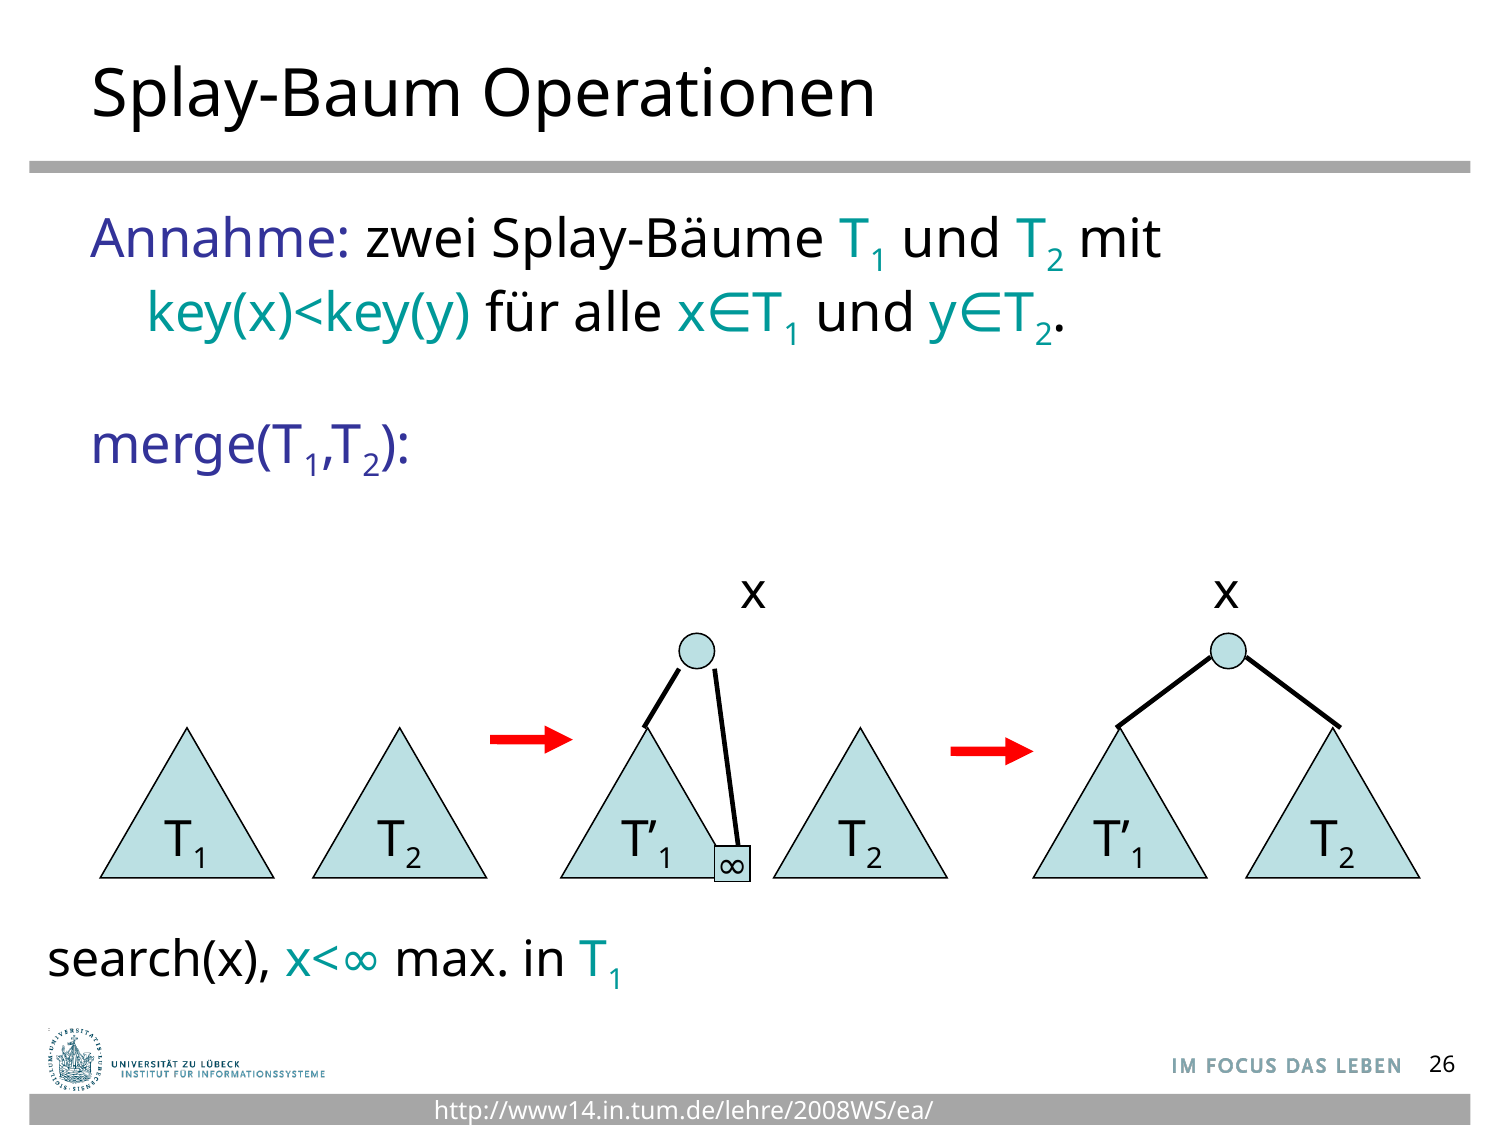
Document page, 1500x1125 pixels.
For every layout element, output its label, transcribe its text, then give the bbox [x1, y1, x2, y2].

text_box [950, 745, 1034, 758]
picture [1173, 1058, 1305, 1073]
text_box ∞ [714, 846, 750, 882]
text_box T2 [312, 727, 487, 878]
list Annahme: zwei Splay-Bäume T1 und T2 mit key(x)<key(y) für alle x∈T1 und y∈T2. merge(T1,T2): [75, 196, 1425, 1012]
text_box search(x), x<∞ max. in T1 [32, 919, 639, 1003]
title Splay-Baum Operationen [76, 42, 1427, 126]
slide_number 26 [1305, 1050, 1471, 1083]
text_box T2 [773, 727, 948, 878]
text_box [490, 733, 573, 746]
text_box x [725, 550, 782, 626]
text_box x [1198, 550, 1255, 626]
text_box [1210, 633, 1247, 669]
text_box [679, 633, 715, 669]
text_box T2 [1246, 727, 1420, 878]
text_box T’1 [560, 727, 717, 878]
text_box T’1 [1033, 727, 1207, 878]
text_box http://www14.in.tum.de/lehre/2008WS/ea/index.html.de [419, 1087, 1046, 1125]
text_box T1 [100, 727, 274, 878]
